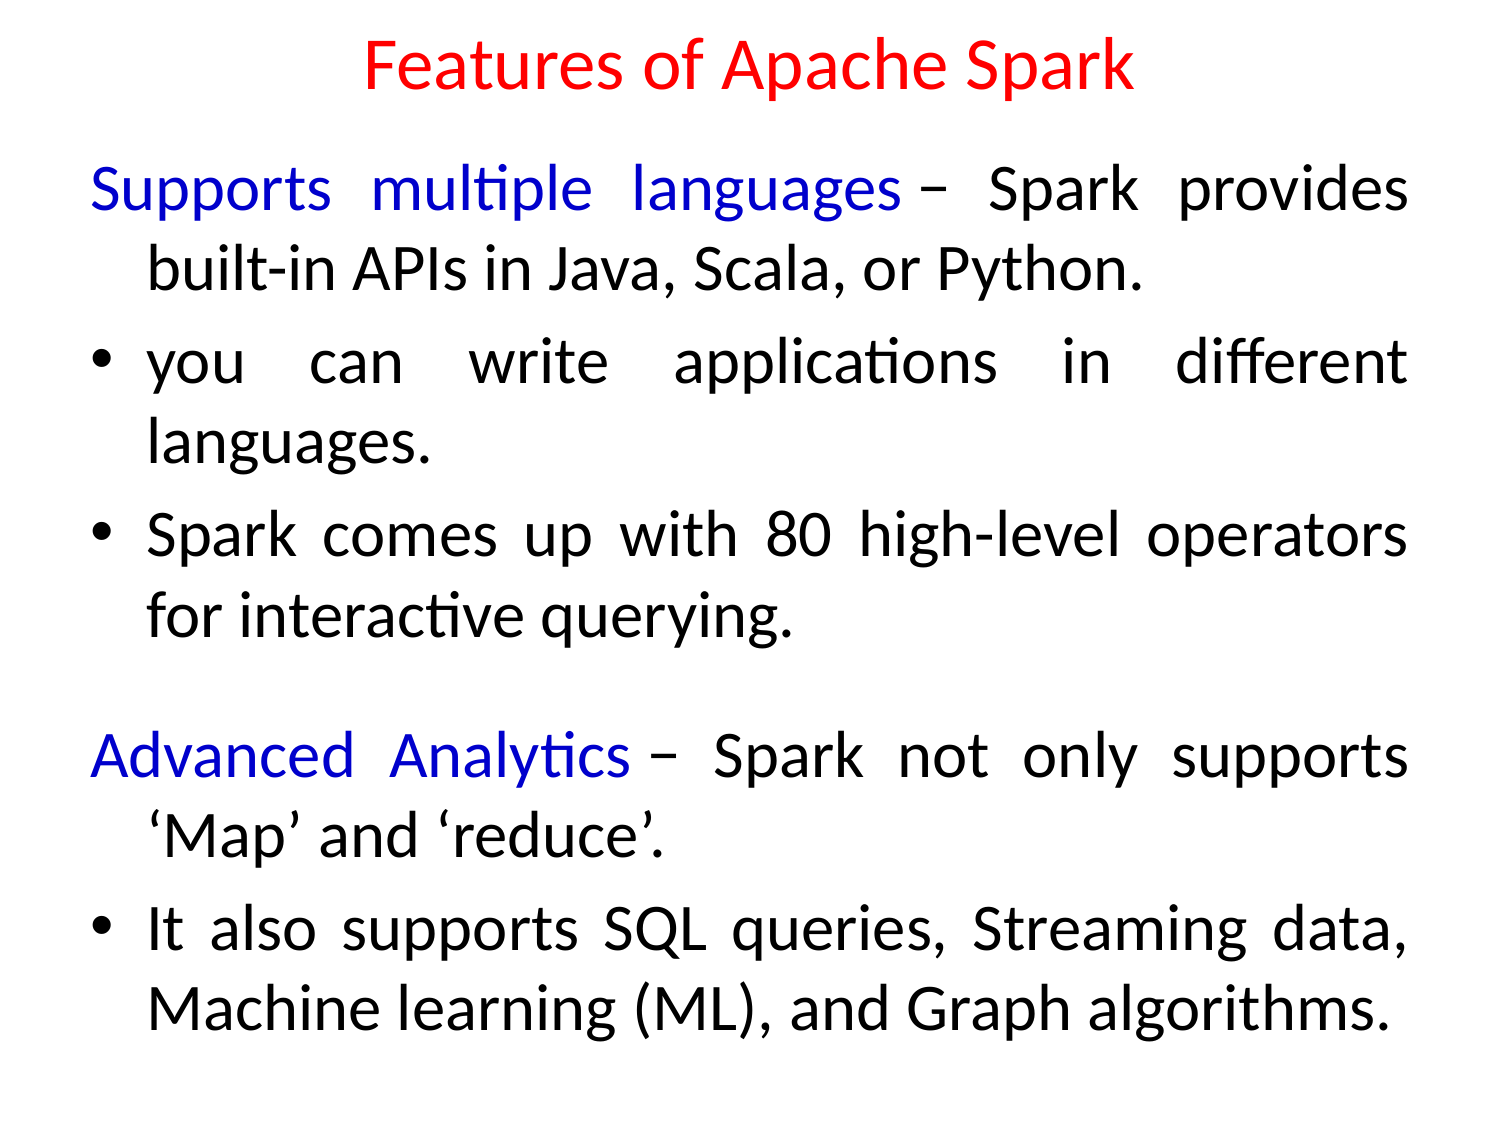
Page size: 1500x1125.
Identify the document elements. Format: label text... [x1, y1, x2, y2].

list Supports multiple languages − Spark provides built-in APIs in Java, Scala, or Python. you can write applications in different languages. Spark comes up with 80 high-level operators for interactive querying. Advanced Analytics − Spark not only supports ‘Map’ and ‘reduce’. It also supports SQL queries, Streaming data, Machine learning (ML), and Graph algorithms. [75, 135, 1425, 1091]
title Features of Apache Spark [75, 4, 1425, 115]
